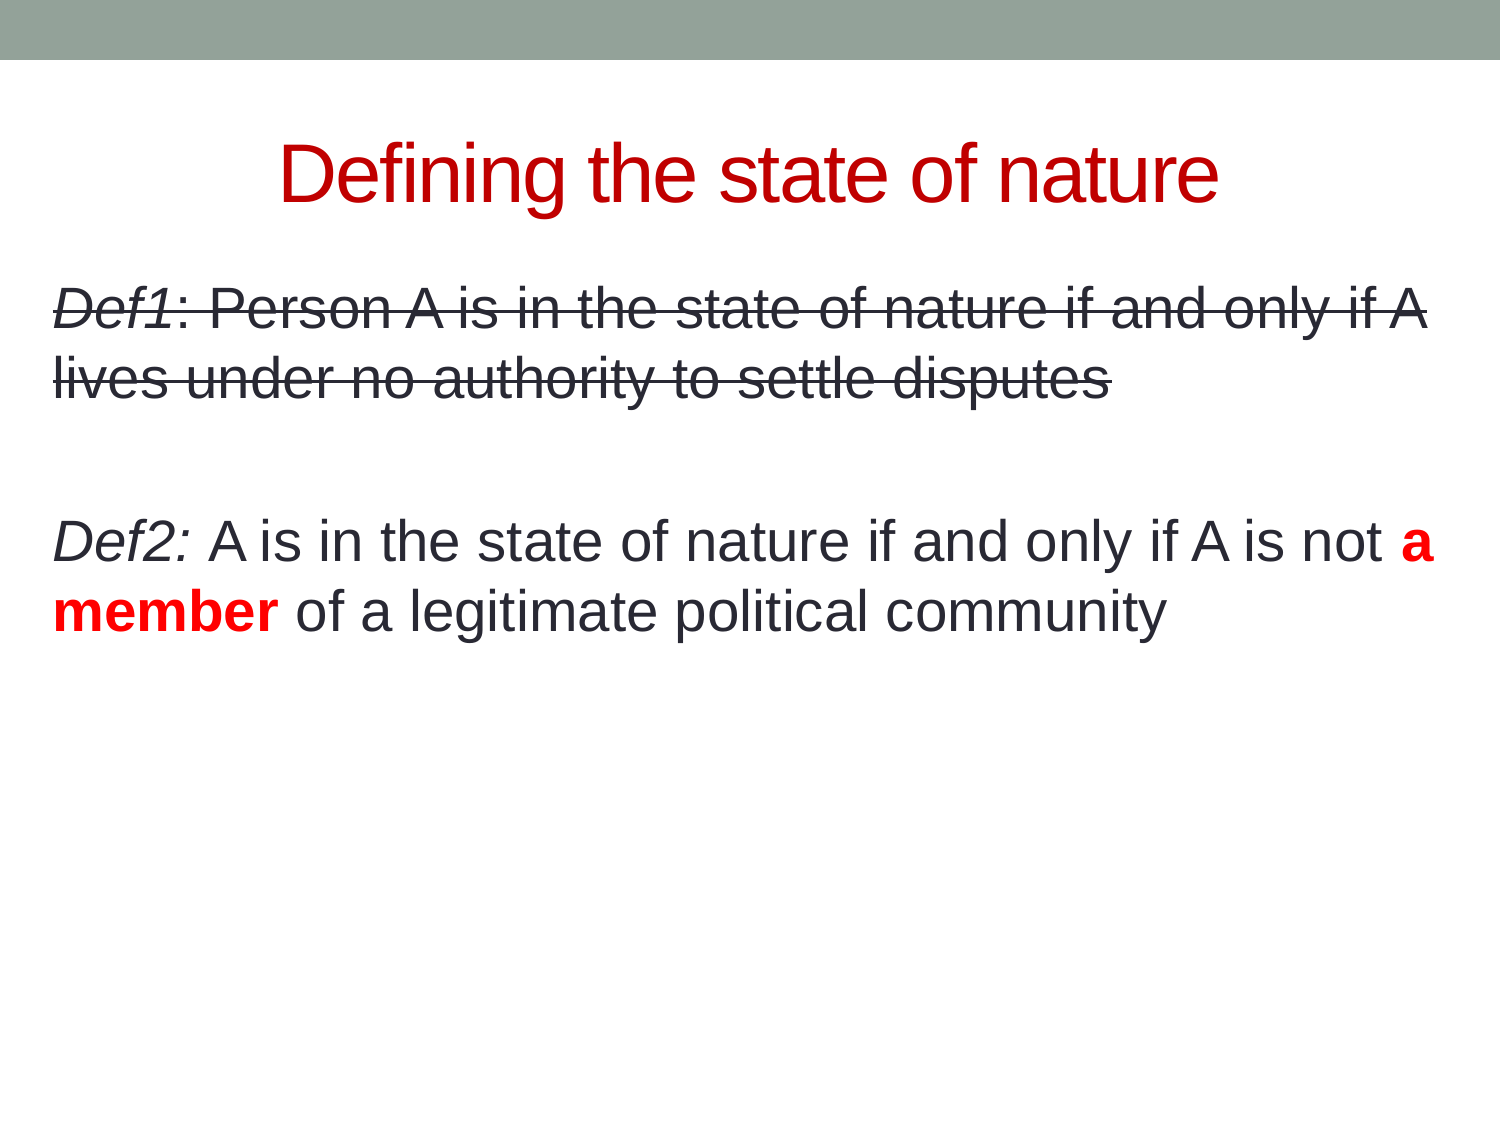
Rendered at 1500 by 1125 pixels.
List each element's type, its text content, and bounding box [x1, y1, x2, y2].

title Defining the state of nature [75, 87, 1425, 250]
list Def1: Person A is in the state of nature if and only if A lives under no authority to settle disputes Def2: A is in the state of nature if and only if A is not a member of a legitimate political community [37, 262, 1463, 1075]
